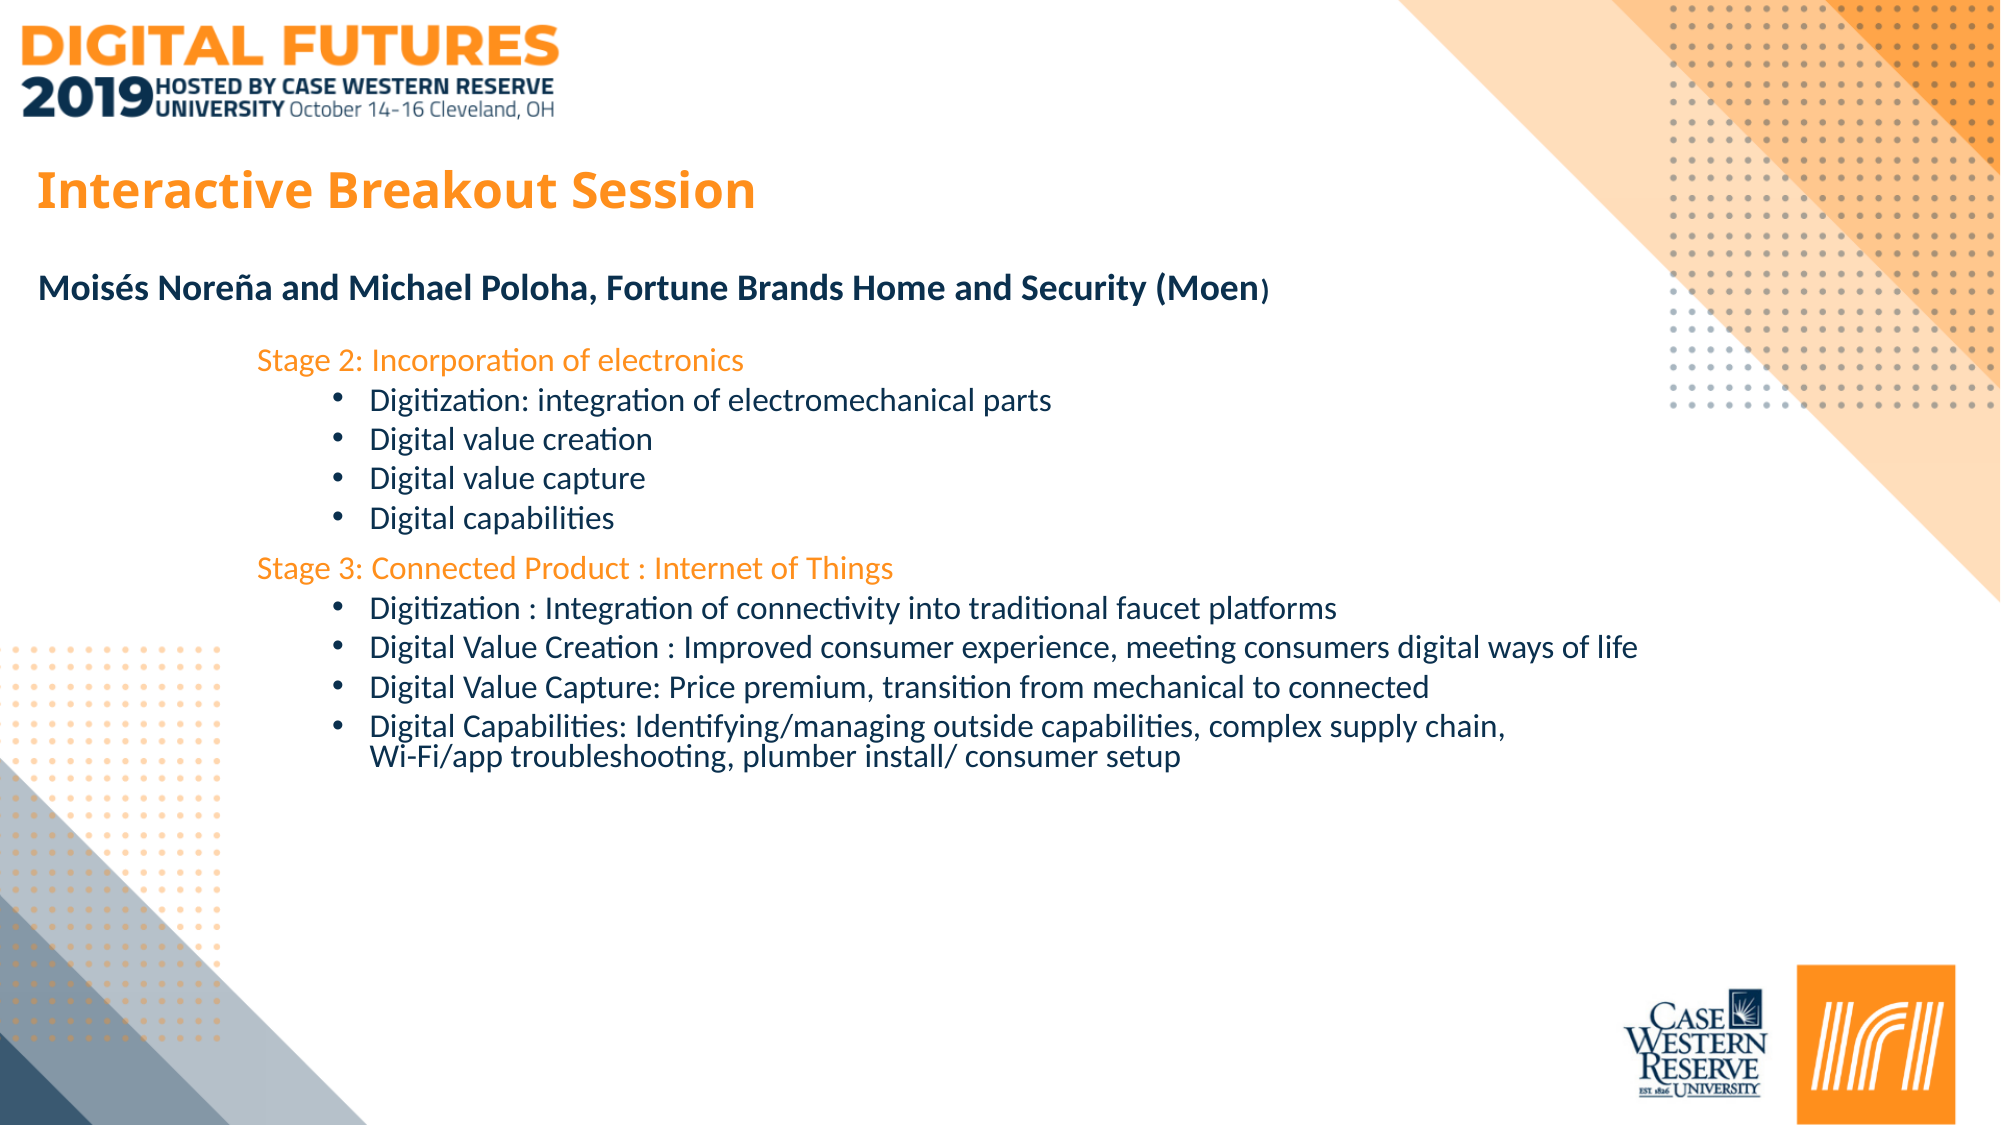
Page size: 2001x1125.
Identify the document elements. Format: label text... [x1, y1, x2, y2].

text_box Digital Organizing – Page 2 Moisés Noreña and Michael Poloha, Fortune Brands Home and Security (Moen) [22, 228, 2000, 342]
list Stage 2: Incorporation of electronics Digitization: integration of electromechanical parts Digital value creation Digital value capture Digital capabilities Stage 3: Connected Product : Internet of Things Digitization : Integration of connectivity into traditional faucet platforms Digital Value Creation : Improved consumer experience, meeting consumers digital ways of life Digital Value Capture: Price premium, transition from mechanical to connected Digital Capabilities: Identifying/managing outside capabilities, complex supply chain, Wi-Fi/app troubleshooting, plumber install/ consumer setup [242, 342, 1662, 1125]
title Interactive Breakout Session [22, 150, 1699, 228]
picture [0, 0, 2001, 1125]
text_box [972, 562, 1937, 1125]
